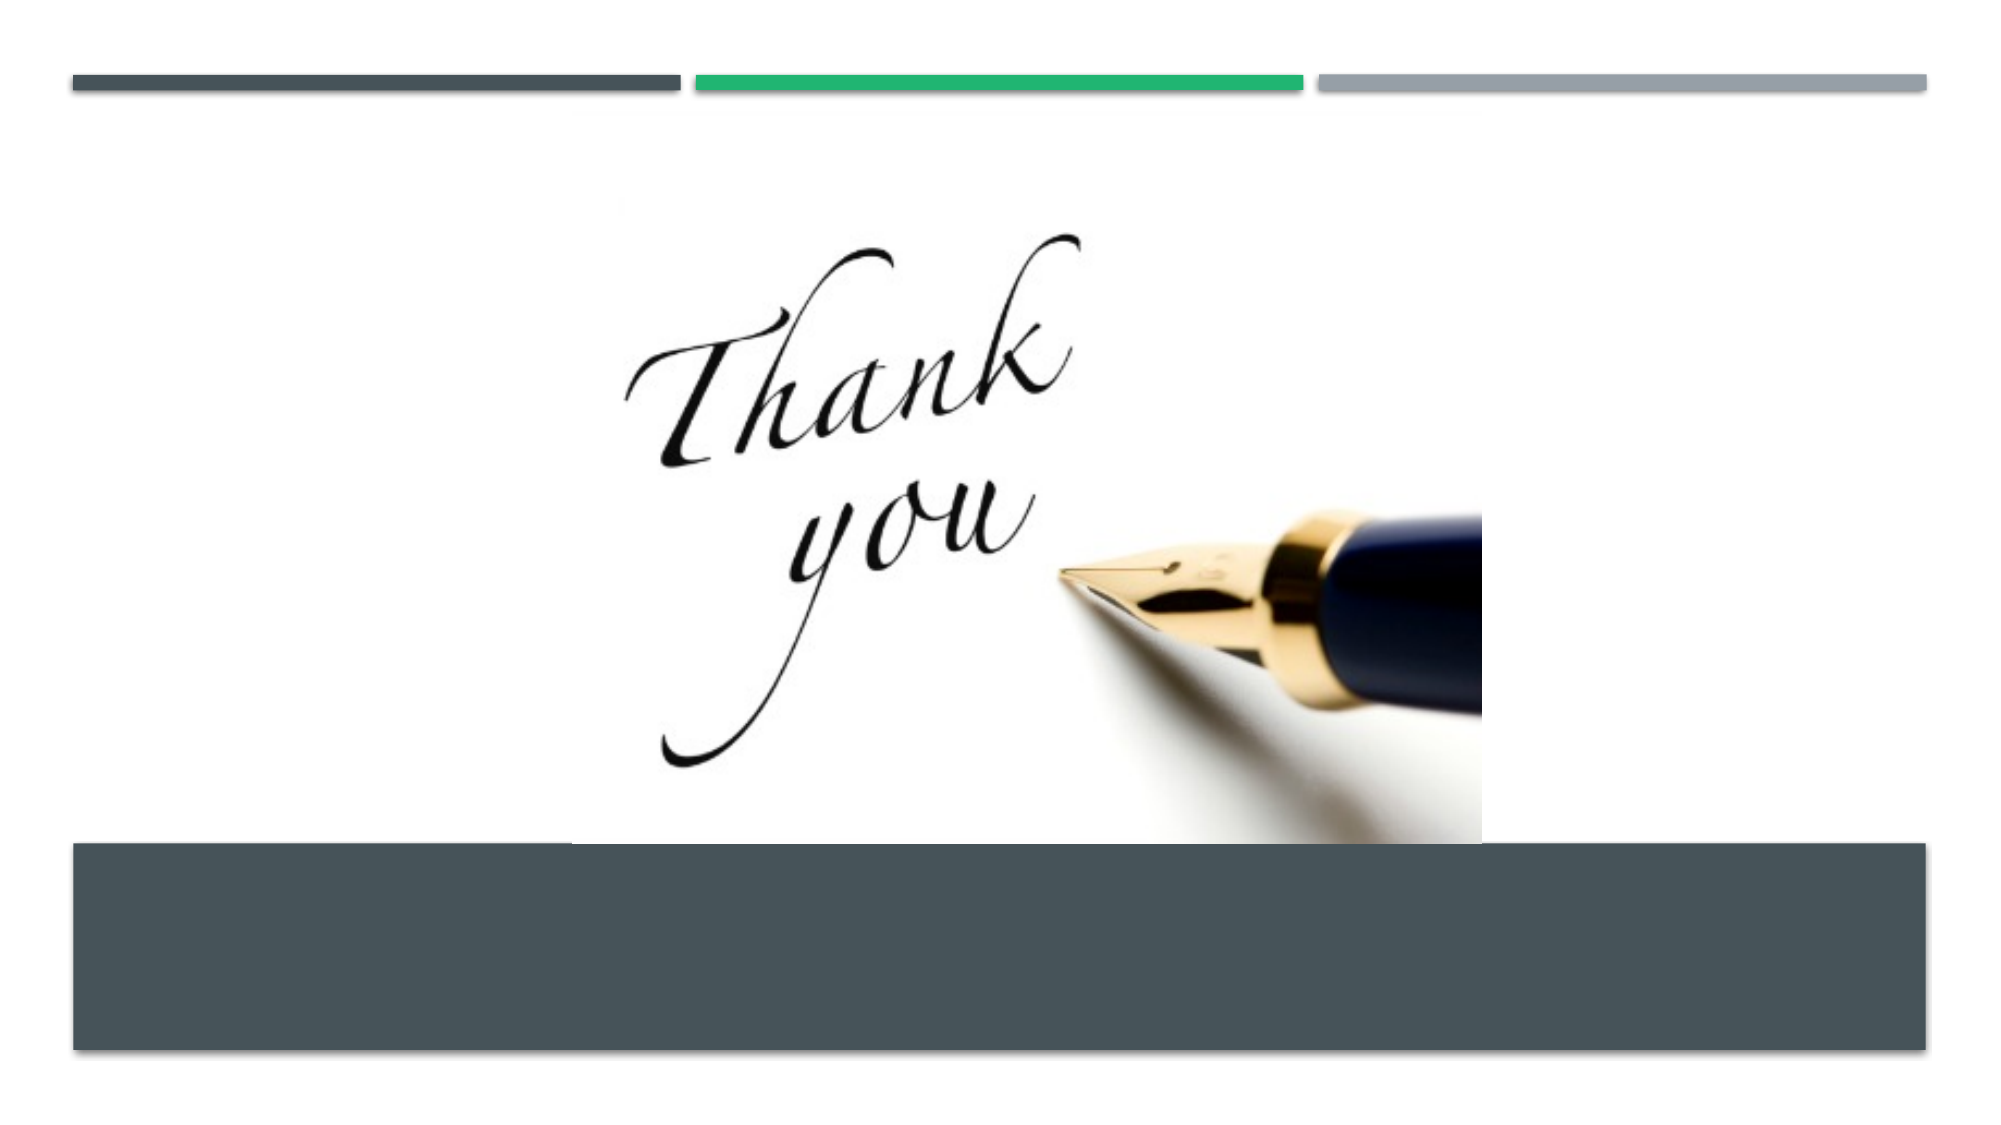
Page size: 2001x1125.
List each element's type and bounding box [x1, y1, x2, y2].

picture [571, 111, 1483, 844]
